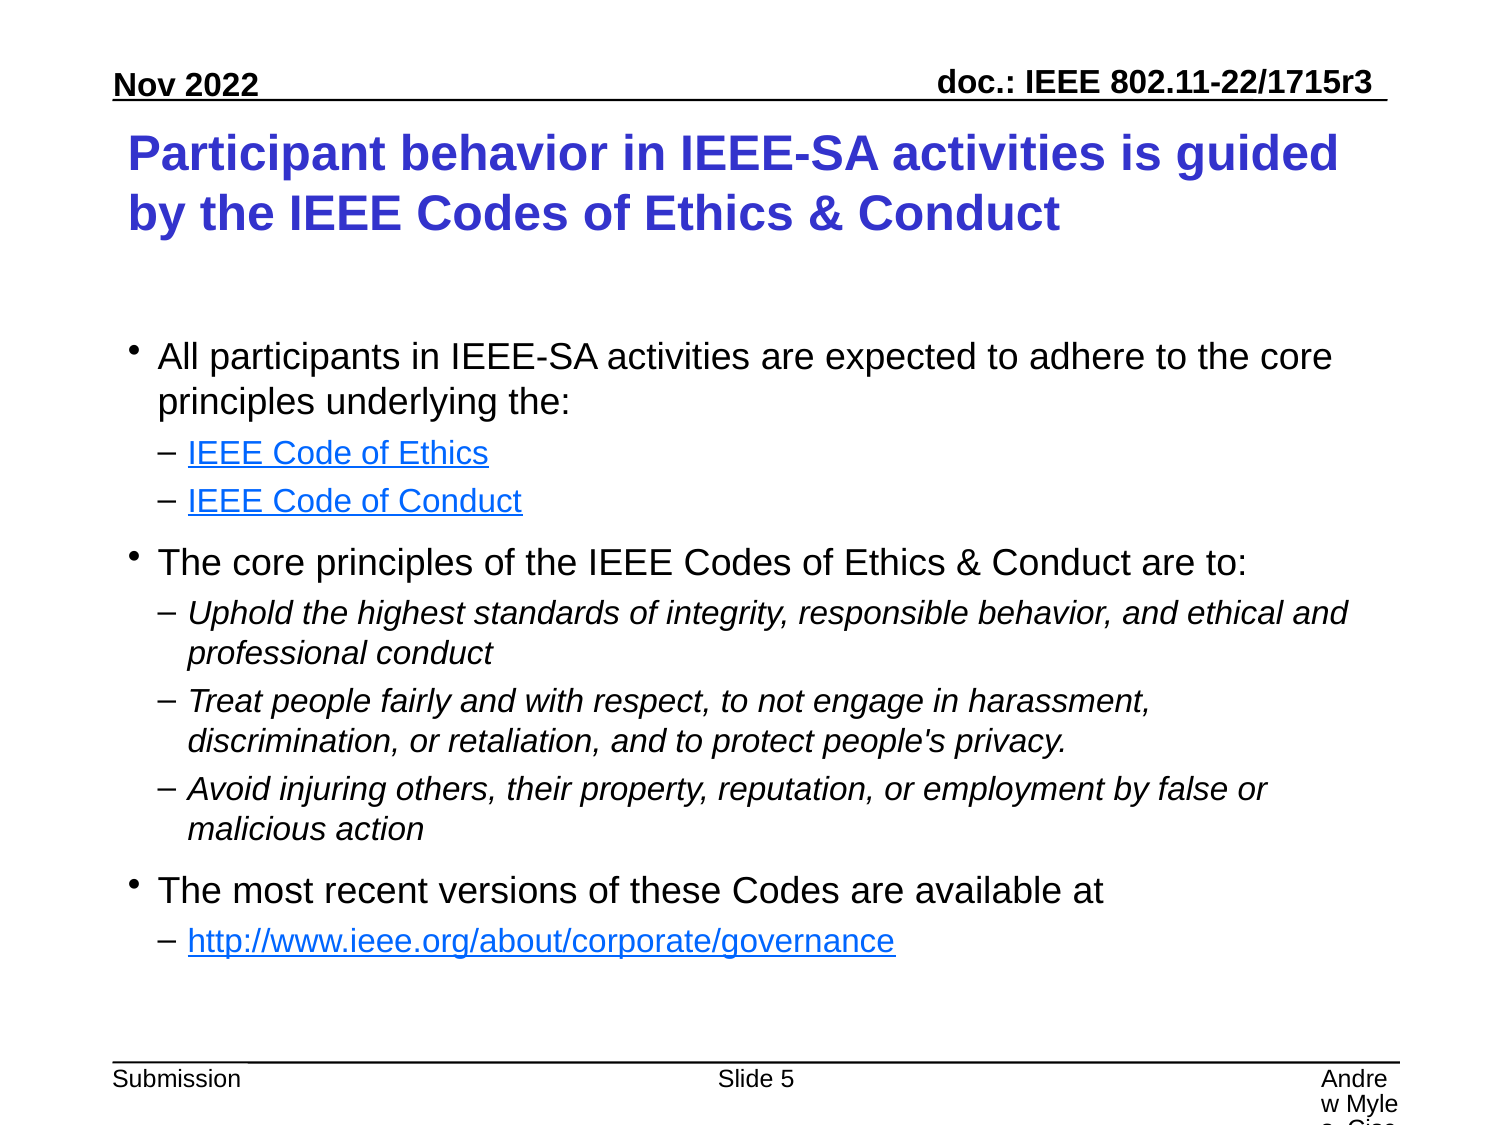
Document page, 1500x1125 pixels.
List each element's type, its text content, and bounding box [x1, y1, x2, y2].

list All participants in IEEE-SA activities are expected to adhere to the core principles underlying the: IEEE Code of Ethics IEEE Code of Conduct The core principles of the IEEE Codes of Ethics & Conduct are to: Uphold the highest standards of integrity, responsible behavior, and ethical and professional conduct Treat people fairly and with respect, to not engage in harassment, discrimination, or retaliation, and to protect people's privacy. Avoid injuring others, their property, reputation, or employment by false or malicious action The most recent versions of these Codes are available at http://www.ieee.org/about/corporate/governance [112, 324, 1388, 1000]
title Participant behavior in IEEE-SA activities is guided by the IEEE Codes of Ethics & Conduct [112, 112, 1388, 288]
footer Andrew Myles, Cisco [1320, 1061, 1402, 1093]
slide_number Slide 5 [709, 1061, 803, 1093]
